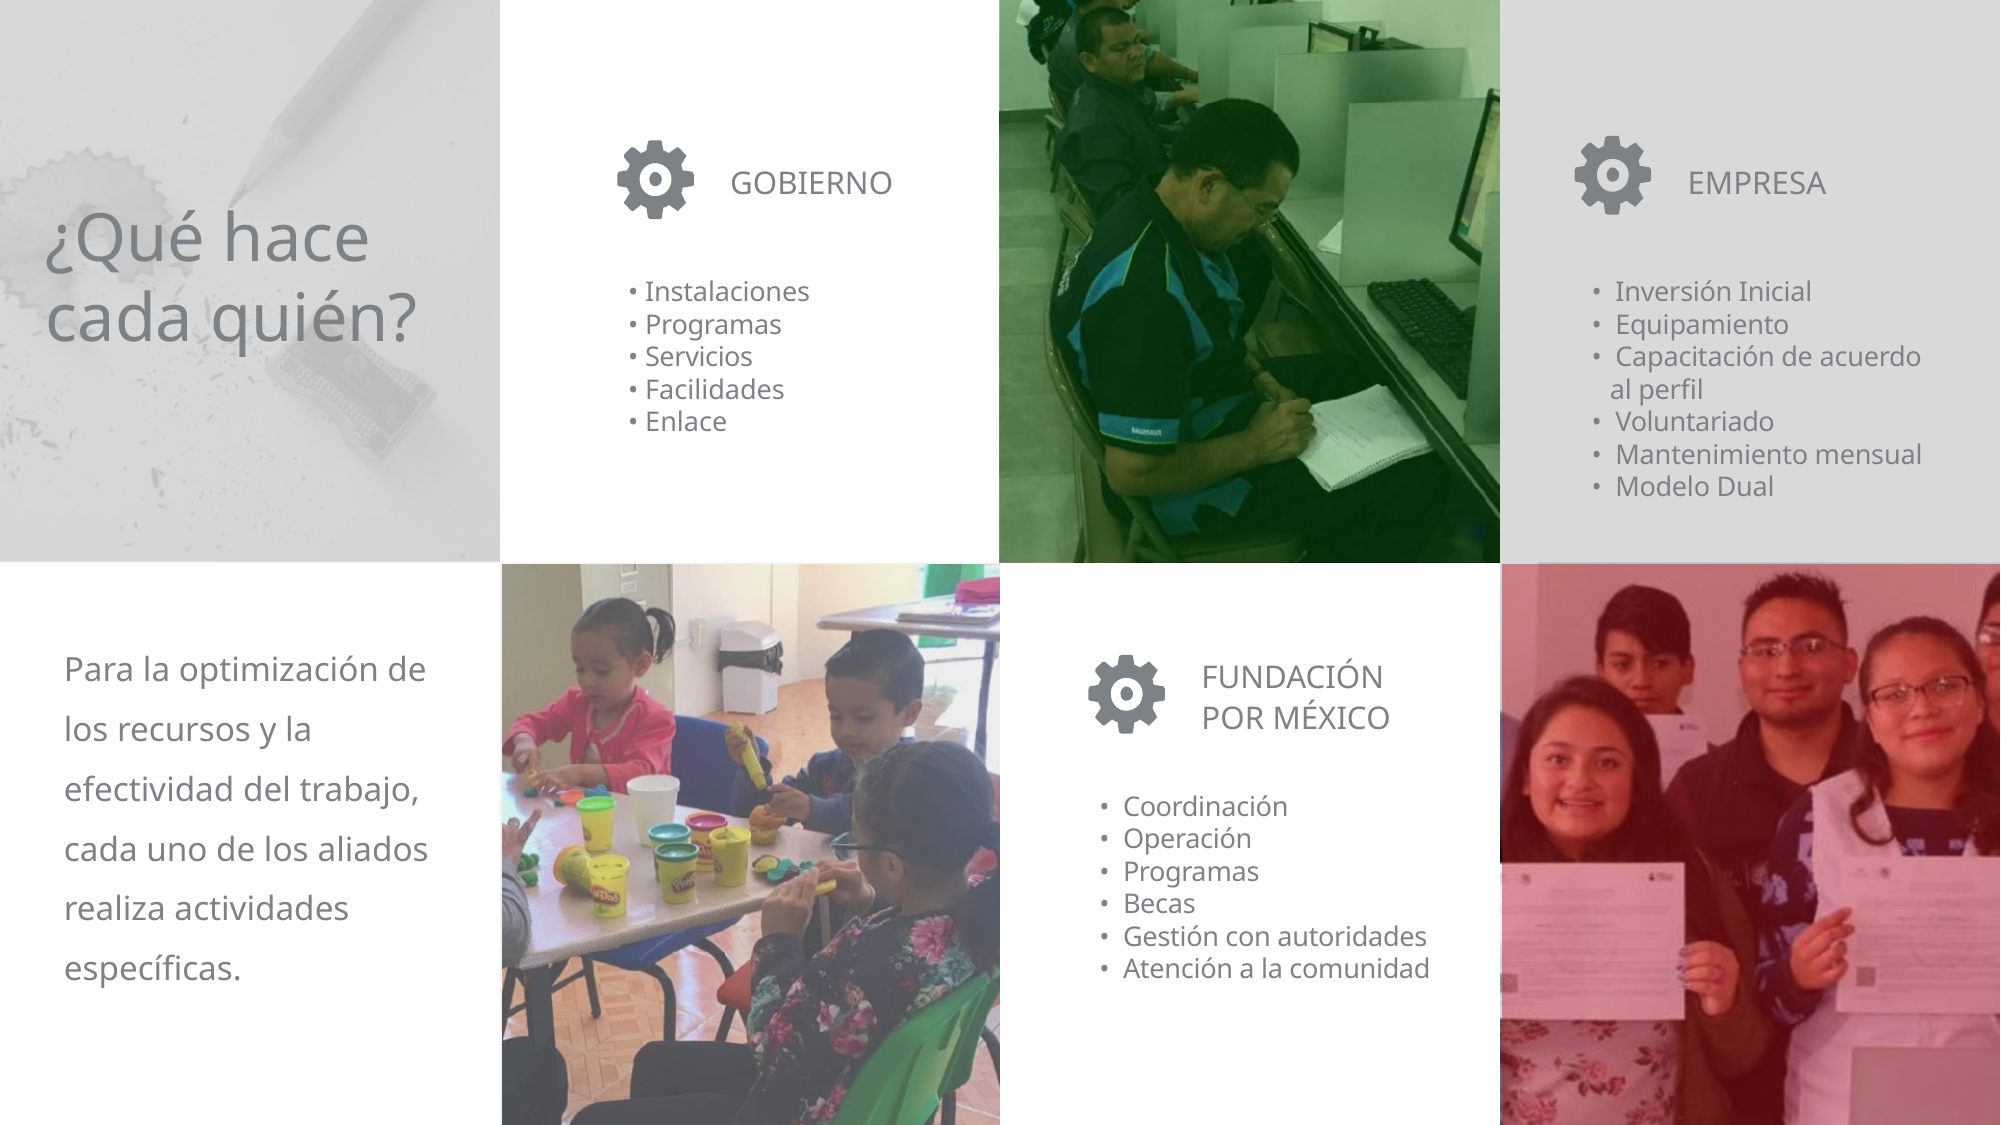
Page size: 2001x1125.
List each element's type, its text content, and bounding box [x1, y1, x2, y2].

text_box Para la optimización de los recursos y la efectividad del trabajo, cada uno de los aliados realiza actividades específicas. [56, 620, 456, 995]
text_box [617, 139, 695, 220]
text_box • Coordinación • Operación • Programas • Becas • Gestión con autoridades • Atención a la comunidad [1089, 781, 1472, 992]
text_box GOBIERNO [722, 151, 936, 209]
text_box • Instalaciones • Programas • Servicios • Facilidades • Enlace [618, 267, 882, 445]
text_box • Inversión Inicial • Equipamiento • Capacitación de acuerdo al perfil • Voluntariado • Mantenimiento mensual • Modelo Dual [1582, 267, 1951, 510]
text_box EMPRESA [1679, 151, 1893, 208]
picture [502, 0, 2000, 1125]
text_box FUNDACIÓN POR MÉXICO [1193, 645, 1449, 744]
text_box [1088, 654, 1166, 734]
picture [0, 0, 501, 561]
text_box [1574, 135, 1652, 215]
text_box ¿Qué hace cada quién? [501, 187, 509, 363]
text_box [1501, 0, 2000, 562]
